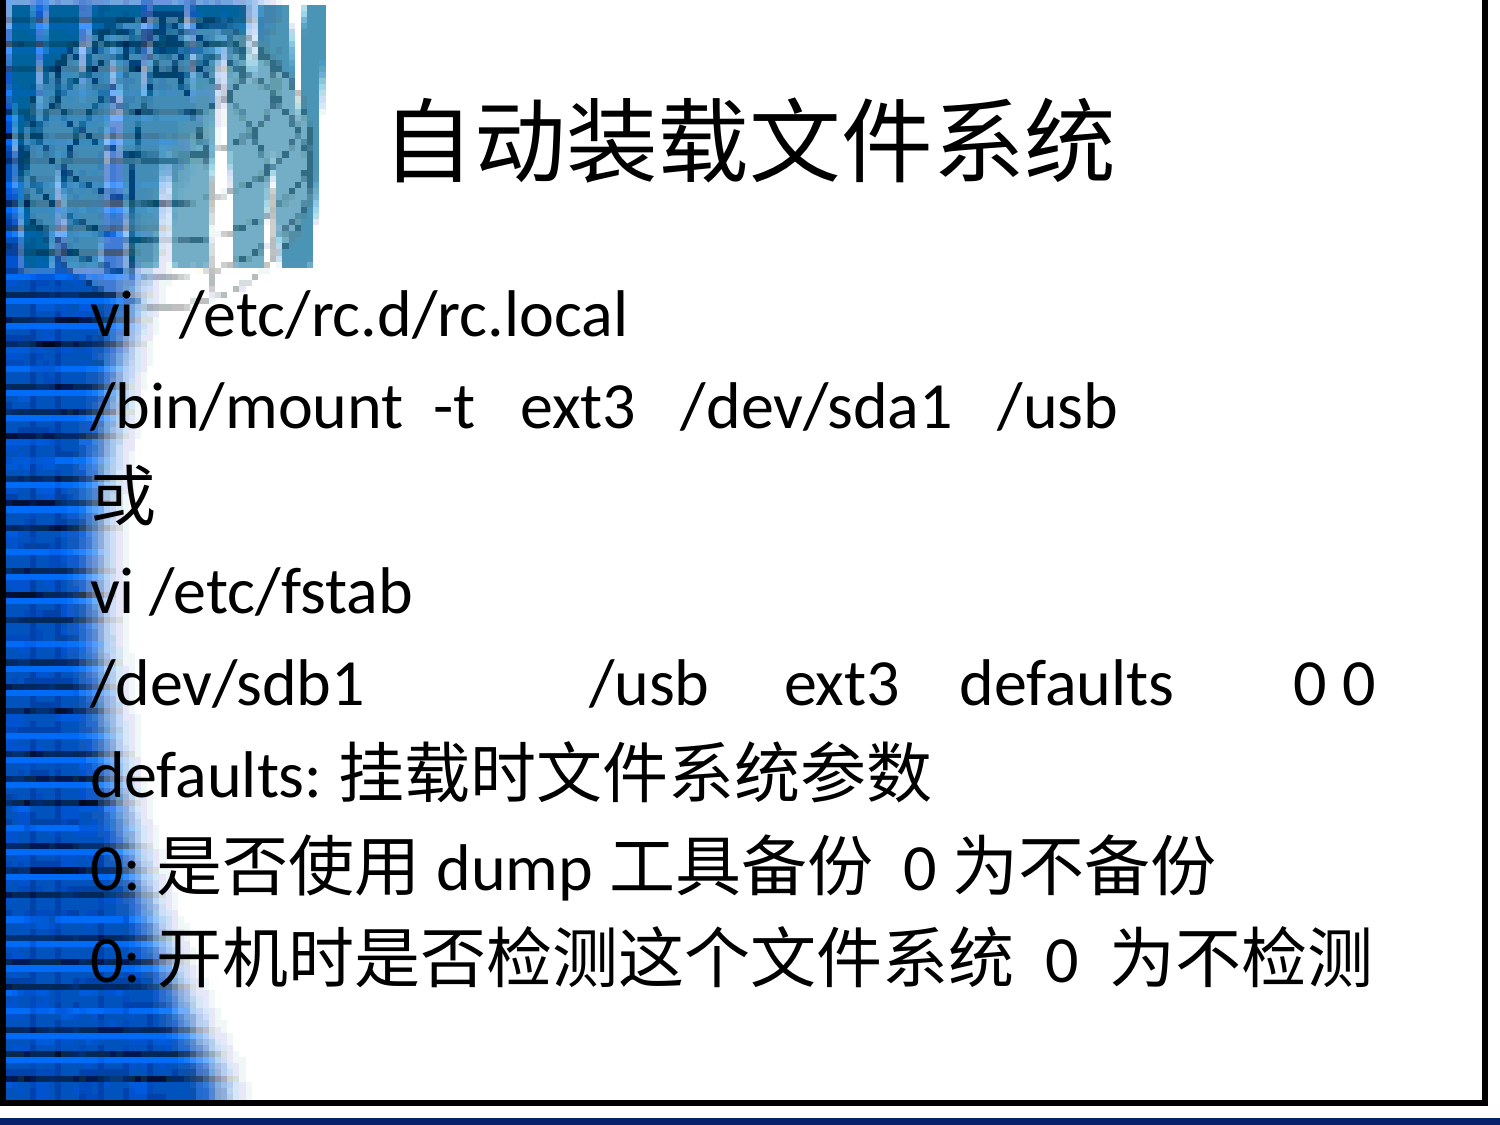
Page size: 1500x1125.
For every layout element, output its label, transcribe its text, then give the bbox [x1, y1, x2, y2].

list vi /etc/rc.d/rc.local /bin/mount -t ext3 /dev/sda1 /usb 或 vi /etc/fstab /dev/sdb1 /usb ext3 defaults 0 0 defaults:挂载时文件系统参数 0:是否使用dump工具备份 0为不备份 0:开机时是否检测这个文件系统 0 为不检测 [75, 262, 1425, 1005]
title 自动装载文件系统 [75, 45, 1425, 233]
picture [0, 0, 1500, 1125]
